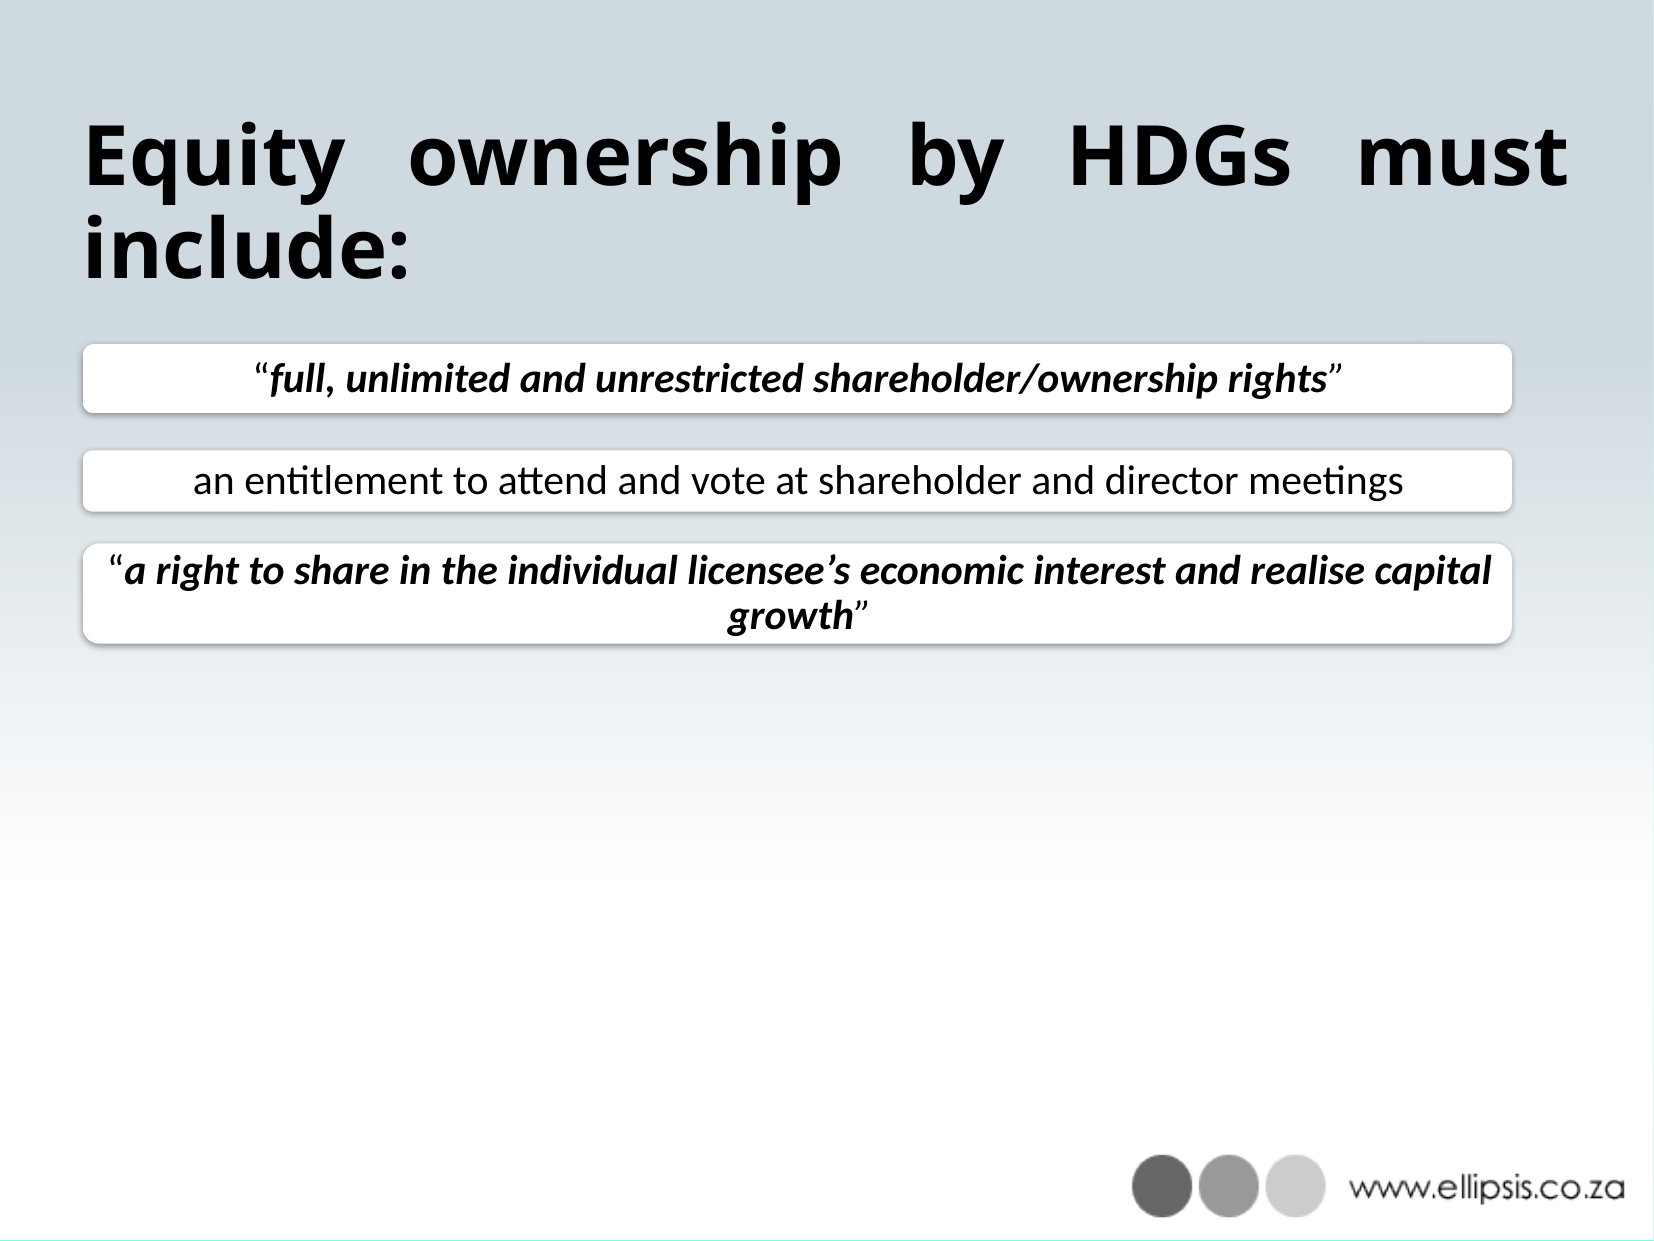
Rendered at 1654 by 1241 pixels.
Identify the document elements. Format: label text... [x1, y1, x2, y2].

title Equity ownership by HDGs must include: [82, 100, 1571, 308]
picture [0, 0, 1654, 1241]
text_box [82, 320, 1513, 805]
